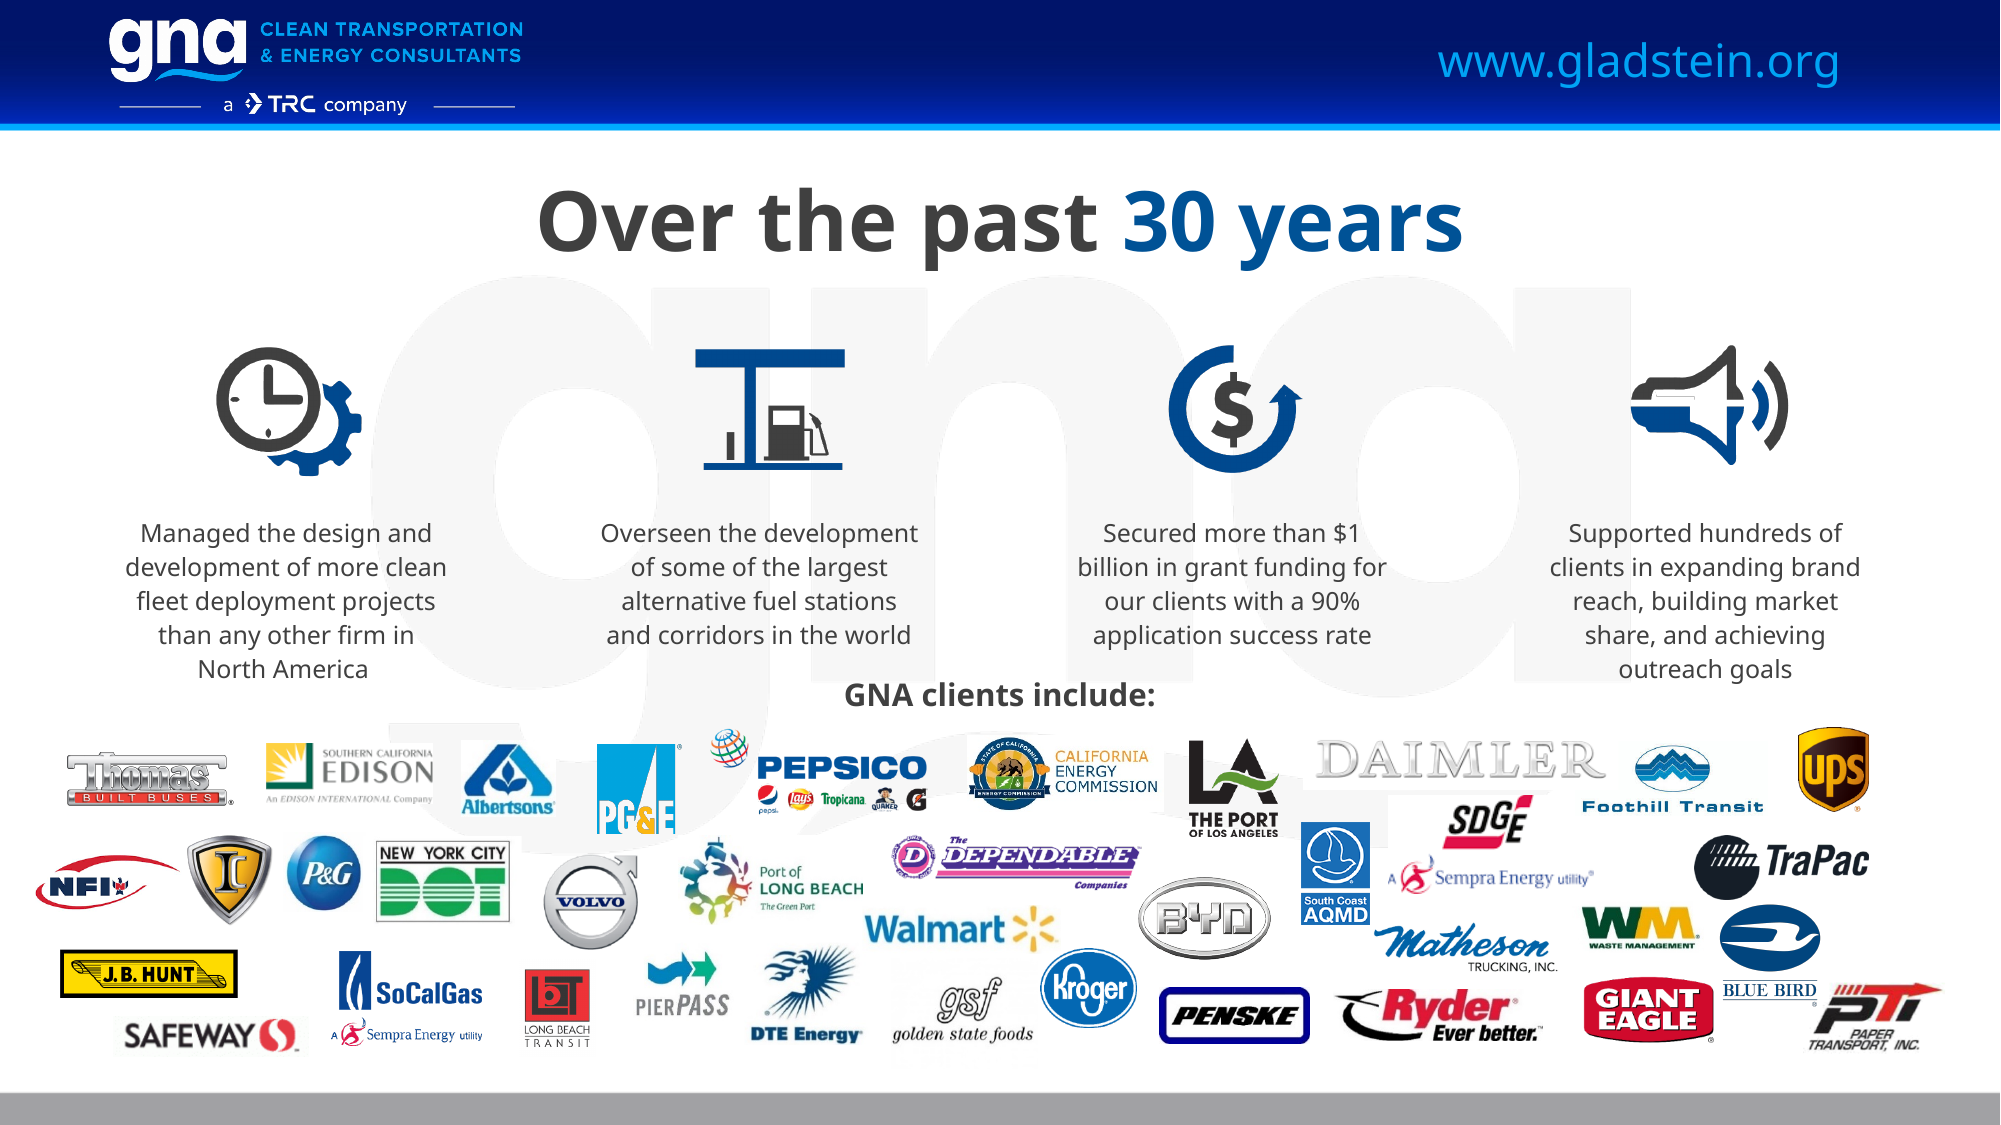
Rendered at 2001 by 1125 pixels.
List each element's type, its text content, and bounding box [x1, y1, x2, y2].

text_box GNA clients include: [0, 667, 2000, 720]
picture [1159, 987, 1310, 1044]
picture [30, 841, 184, 921]
picture [64, 749, 236, 808]
picture [47, 936, 254, 1008]
picture [891, 958, 1038, 1069]
picture [1798, 727, 1869, 812]
table_header Secured more than $1 billion in grant funding for our clients with a 90% application success rate [996, 423, 1469, 663]
picture [266, 720, 1768, 1045]
picture [1694, 835, 1869, 900]
picture [330, 663, 1670, 667]
picture [1718, 903, 1948, 1058]
picture [187, 835, 273, 927]
picture [1572, 901, 1704, 953]
picture [198, 276, 1796, 481]
picture [331, 951, 482, 1046]
picture [113, 1016, 309, 1057]
table_header Supported hundreds of clients in expanding brand reach, building market share, and achieving outreach goals [1469, 423, 1942, 663]
table_header Managed the design and development of more clean fleet deployment projects than any other firm in North America [50, 423, 523, 663]
picture [0, 0, 2000, 123]
table_header Overseen the development of some of the largest alternative fuel stations and corridors in the world [523, 423, 996, 663]
picture [519, 959, 596, 1057]
picture [0, 1088, 2000, 1125]
picture [1333, 989, 1543, 1041]
picture [1583, 976, 1714, 1043]
text_box Over the past 30 years [0, 160, 2000, 276]
